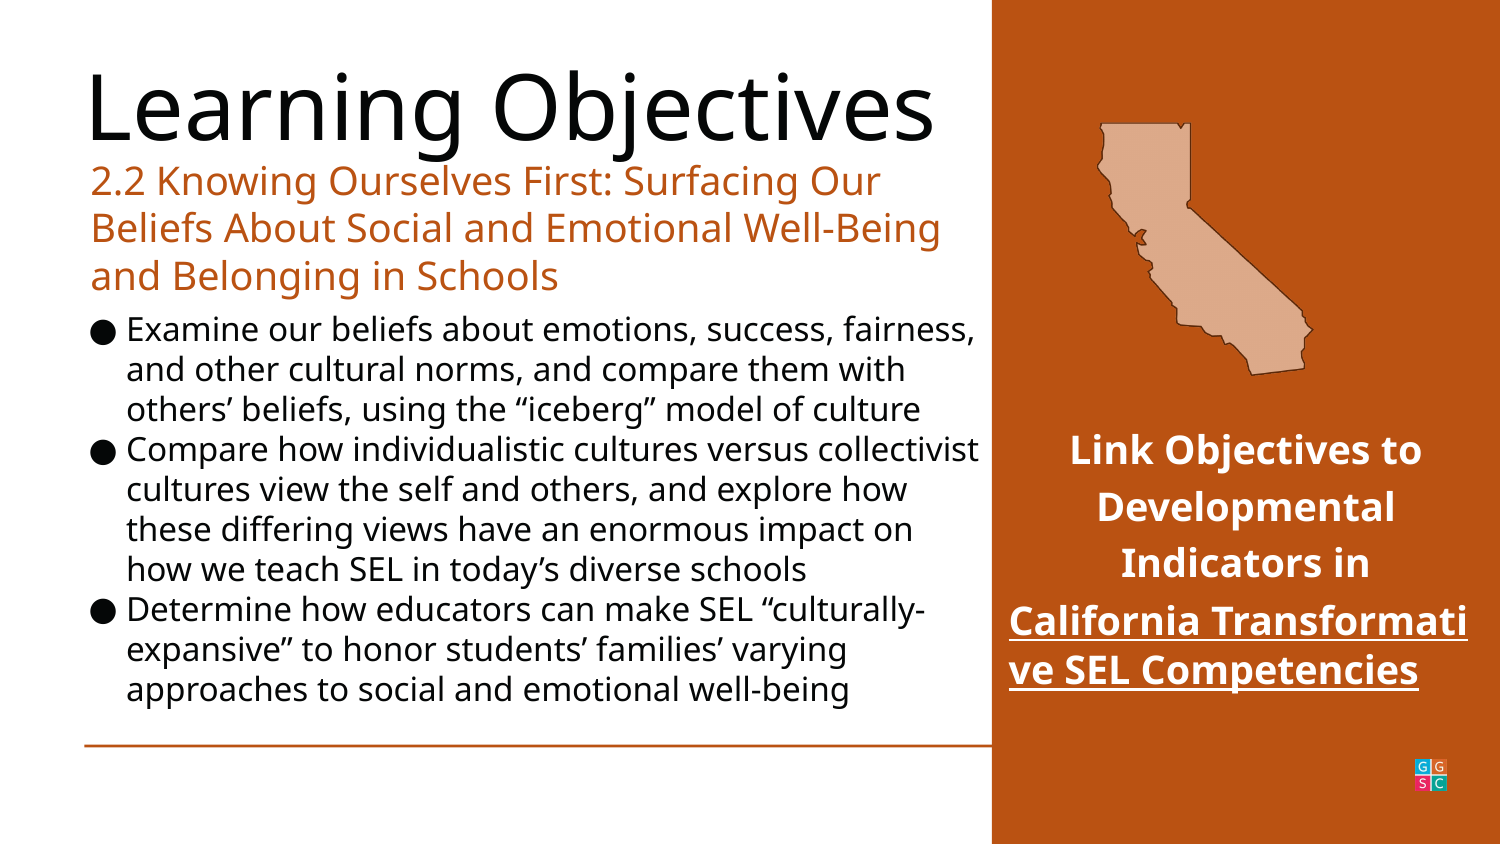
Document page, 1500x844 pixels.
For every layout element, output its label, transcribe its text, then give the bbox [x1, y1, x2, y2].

text_box [84, 744, 1416, 748]
picture [1061, 103, 1358, 400]
text_box Examine our beliefs about emotions, success, fairness, and other cultural norms, and compare them with others’ beliefs, using the “iceberg” model of culture Compare how individualistic cultures versus collectivist cultures view the self and others, and explore how these differing views have an enormous impact on how we teach SEL in today’s diverse schools Determine how educators can make SEL “culturally-expansive” to honor students’ families’ varying approaches to social and emotional well-being [84, 308, 981, 708]
text_box [991, 723, 1500, 844]
text_box [991, 0, 1500, 399]
picture [1415, 759, 1448, 791]
text_box Link Objectives to Developmental Indicators in California Transformative SEL Competencies [991, 399, 1500, 723]
text_box Learning Objectives [84, 37, 992, 159]
text_box 2.2 Knowing Ourselves First: Surfacing Our Beliefs About Social and Emotional Well-Being and Belonging in Schools [90, 155, 947, 355]
